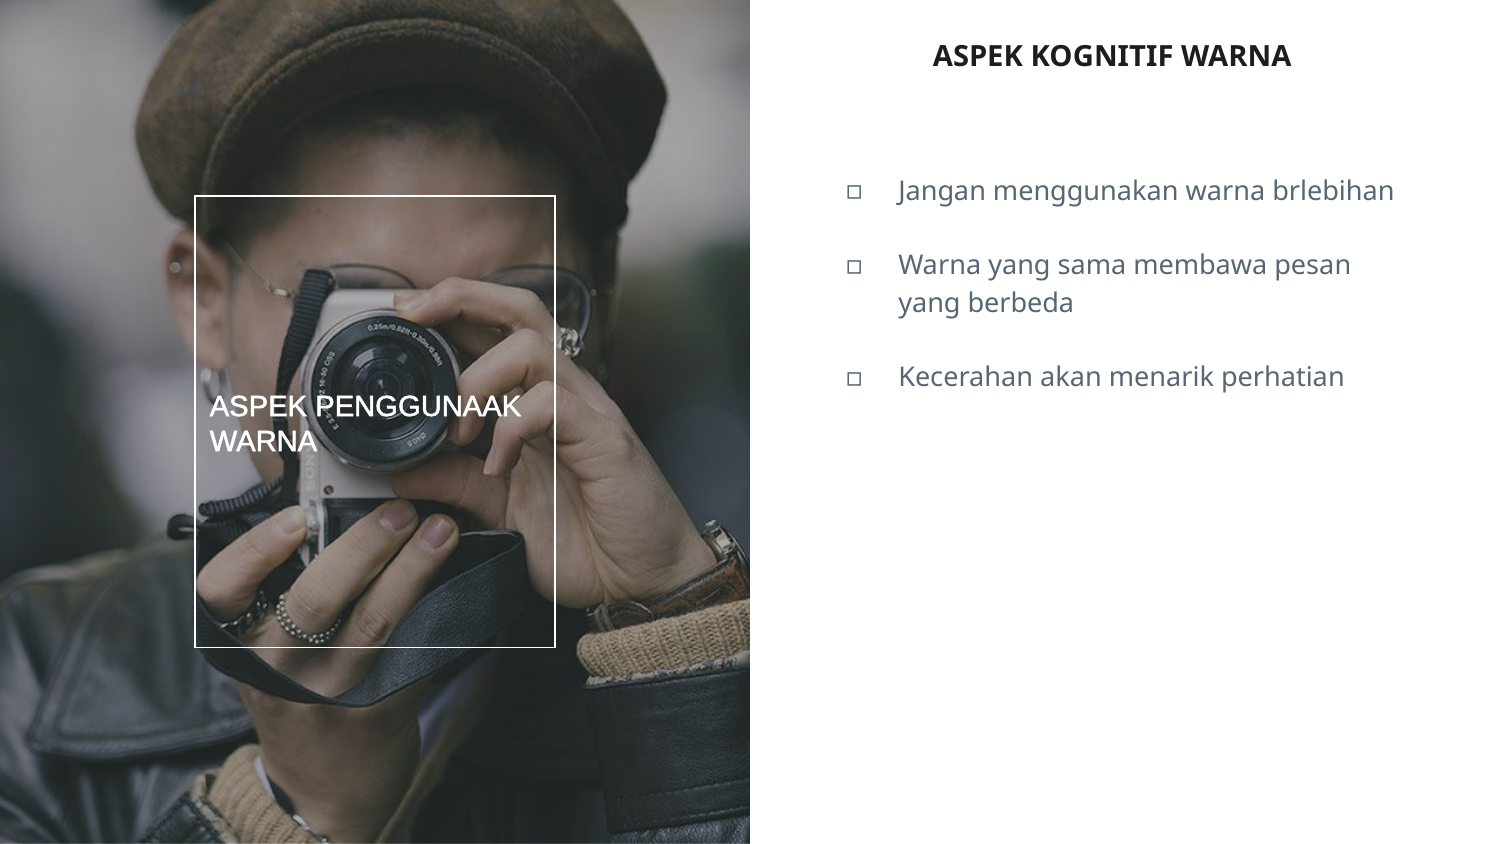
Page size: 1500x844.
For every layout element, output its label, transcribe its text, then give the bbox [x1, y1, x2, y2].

picture [0, 0, 751, 844]
list Jangan menggunakan warna brlebihan Warna yang sama membawa pesan yang berbeda Kecerahan akan menarik perhatian [812, 153, 1422, 691]
title ASPEK KOGNITIF WARNA [854, 21, 1371, 87]
